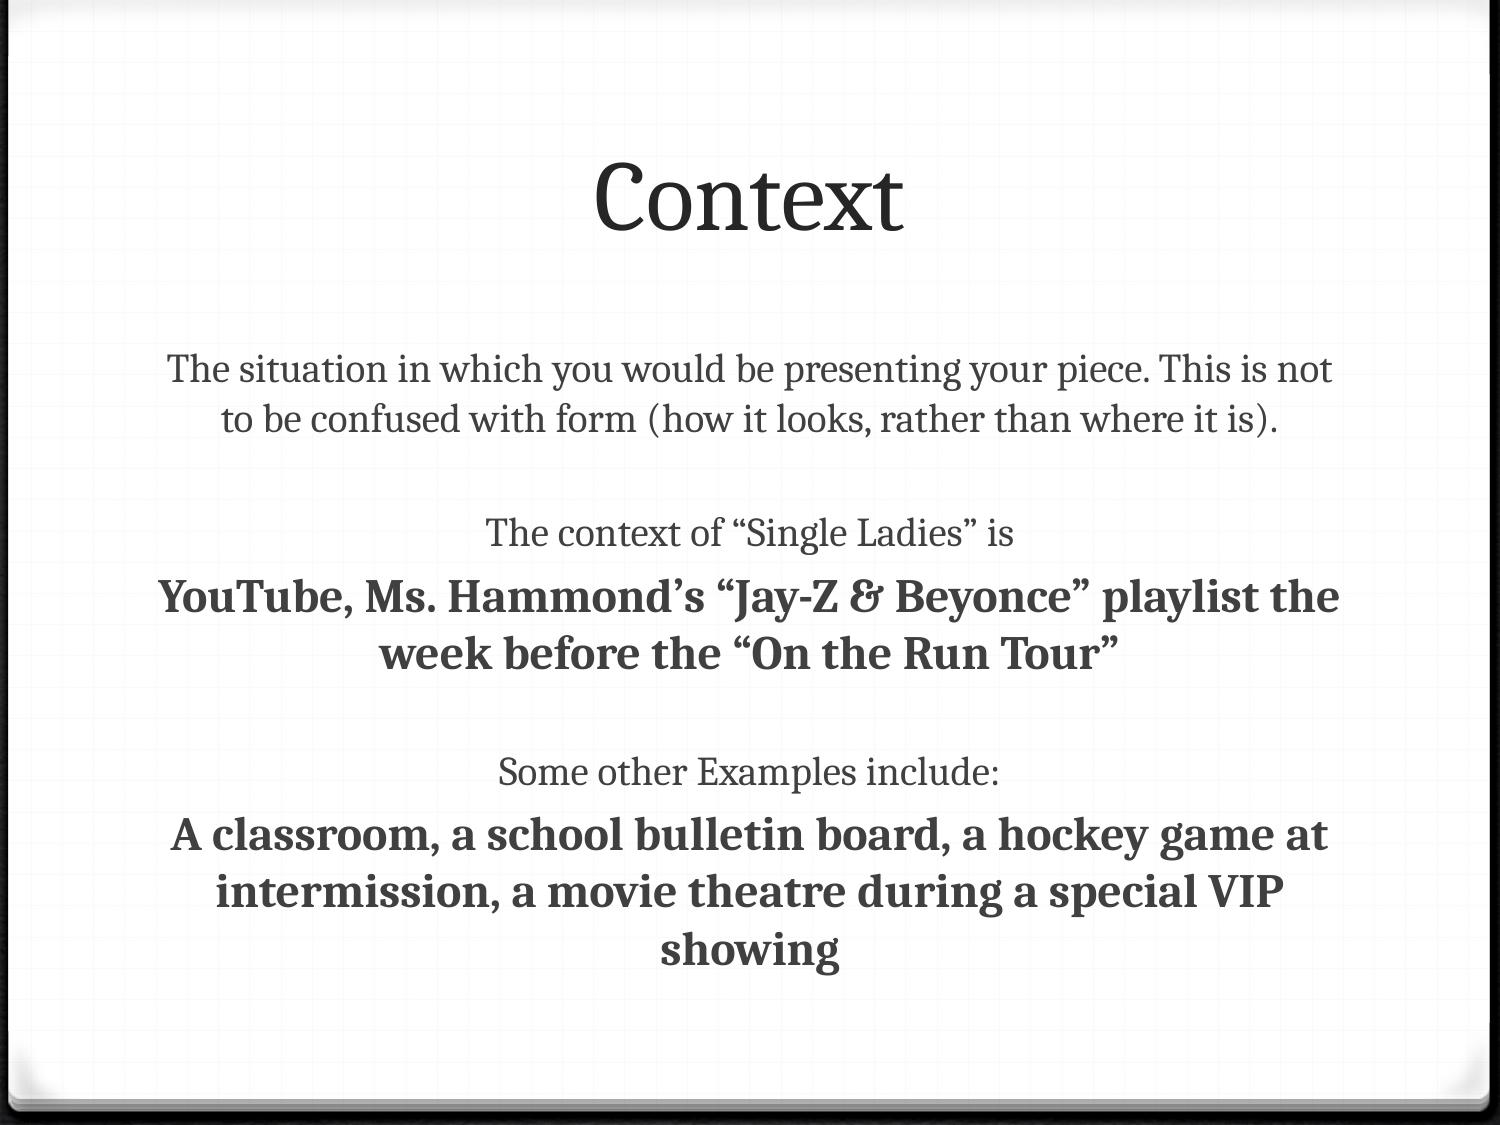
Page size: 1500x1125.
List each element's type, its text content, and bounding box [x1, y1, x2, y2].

picture [0, 0, 1500, 1125]
title Context [90, 71, 1410, 309]
list The situation in which you would be presenting your piece. This is not to be confused with form (how it looks, rather than where it is). The context of “Single Ladies” is YouTube, Ms. Hammond’s “Jay-Z & Beyonce” playlist the week before the “On the Run Tour” Some other Examples include: A classroom, a school bulletin board, a hockey game at intermission, a movie theatre during a special VIP showing [137, 334, 1363, 983]
